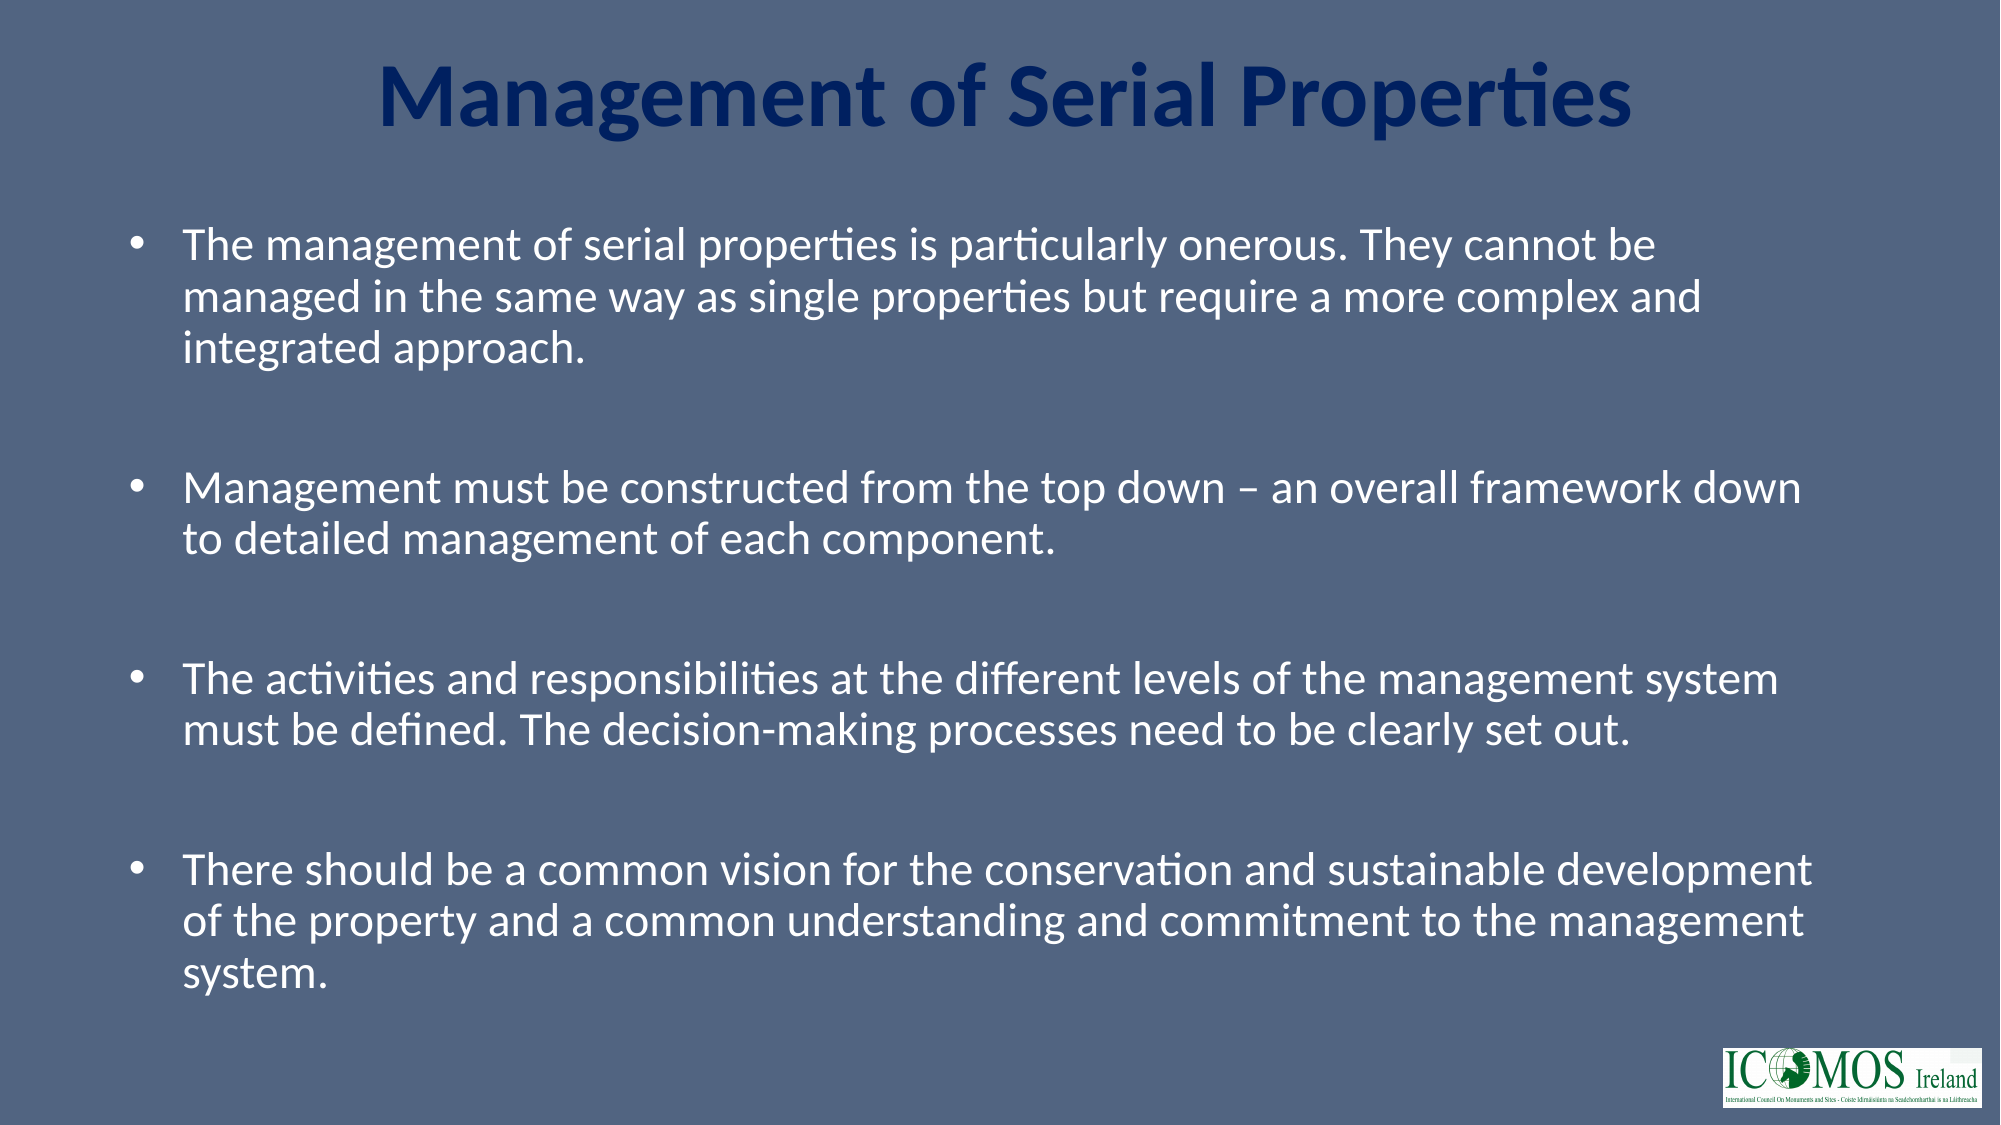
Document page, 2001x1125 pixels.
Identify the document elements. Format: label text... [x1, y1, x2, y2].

title Management of Serial Properties [326, 14, 1686, 155]
picture [1723, 1048, 1982, 1108]
subtitle The management of serial properties is particularly onerous. They cannot be managed in the same way as single properties but require a more complex and integrated approach. Management must be constructed from the top down – an overall framework down to detailed management of each component. The activities and responsibilities at the different levels of the management system must be defined. The decision-making processes need to be clearly set out. There should be a common vision for the conservation and sustainable development of the property and a common understanding and commitment to the management system. [113, 212, 1847, 1019]
